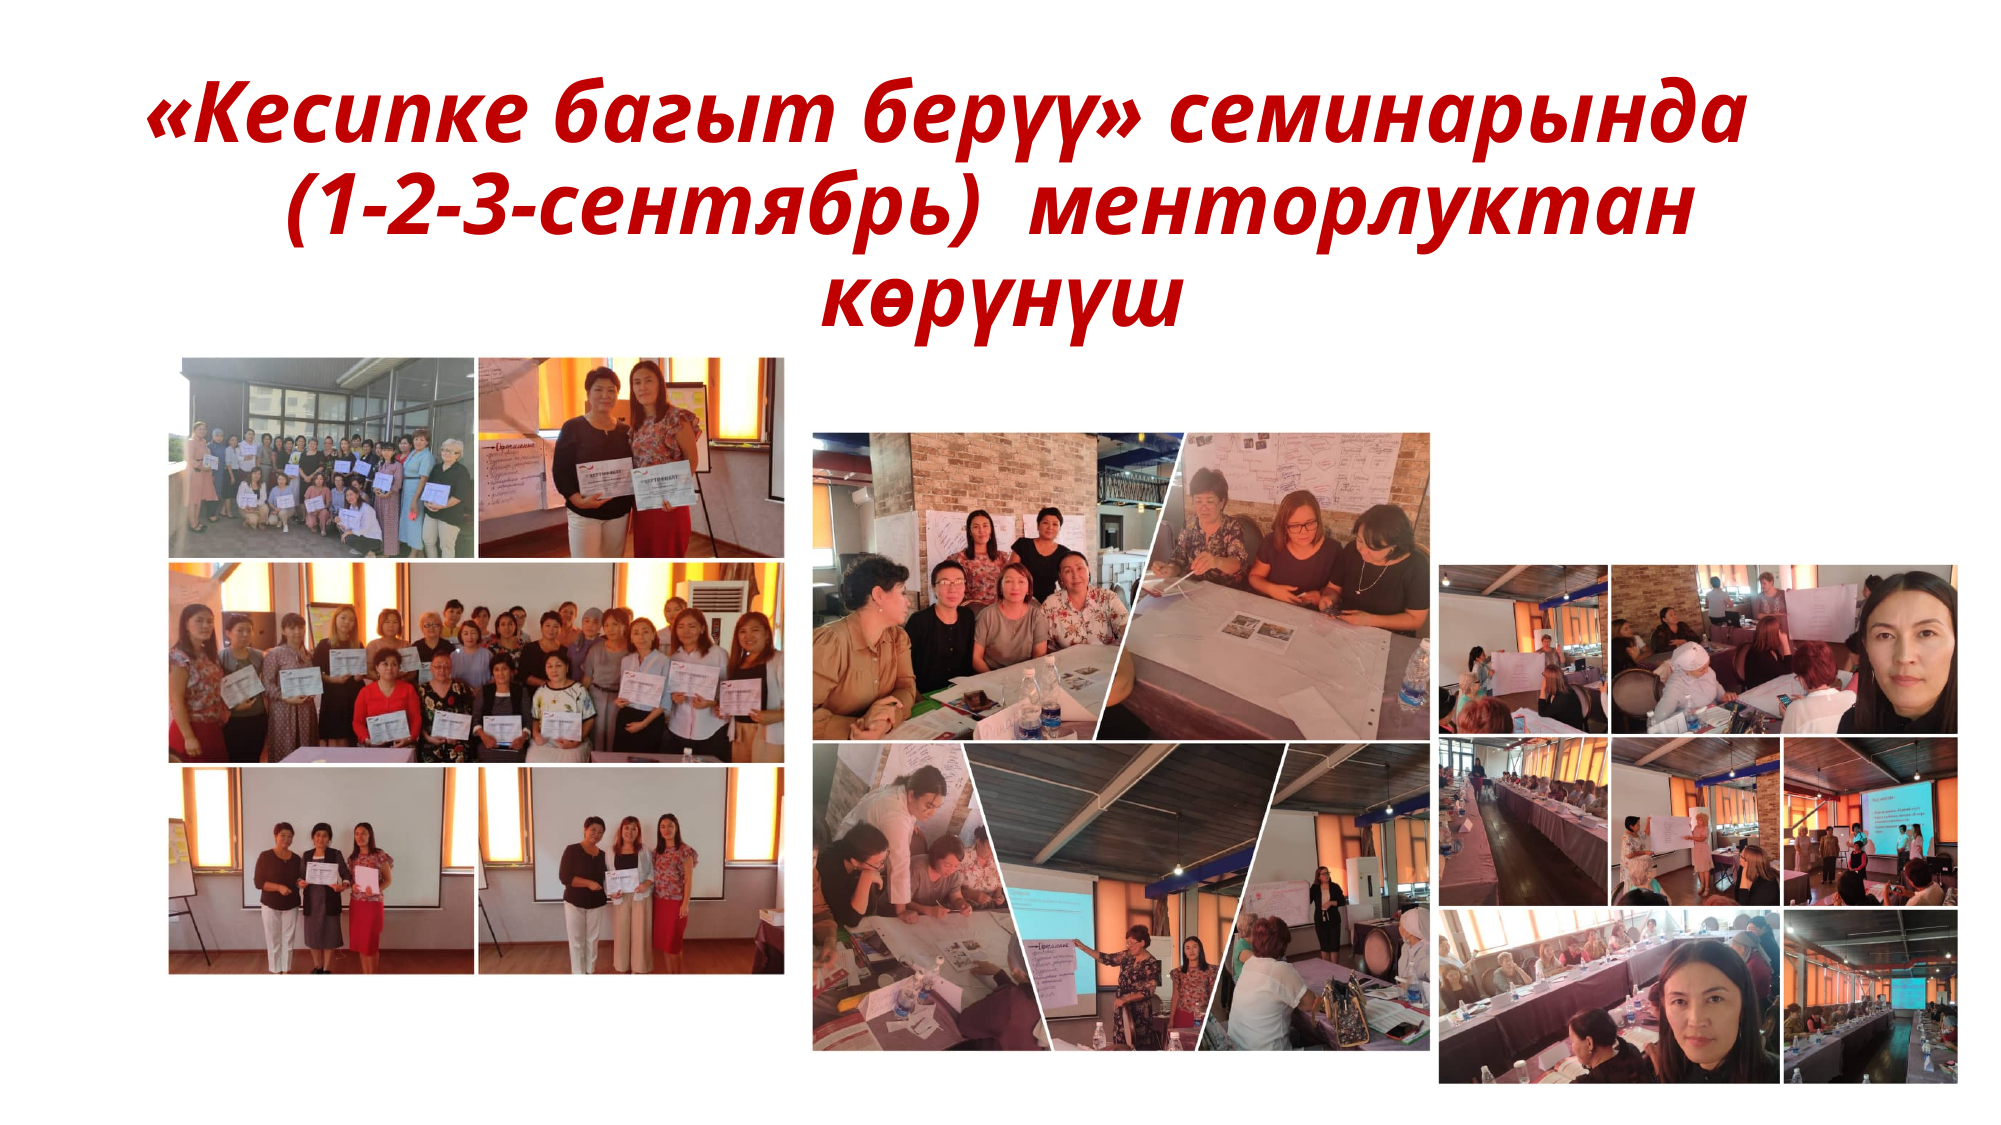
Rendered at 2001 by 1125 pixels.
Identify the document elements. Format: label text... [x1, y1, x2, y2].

picture [164, 353, 788, 978]
title «Кесипке багыт берүү» семинарында (1-2-3-сентябрь) менторлуктан көрүнүш [87, 59, 1919, 354]
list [1435, 561, 1961, 1087]
picture [808, 429, 1433, 1054]
